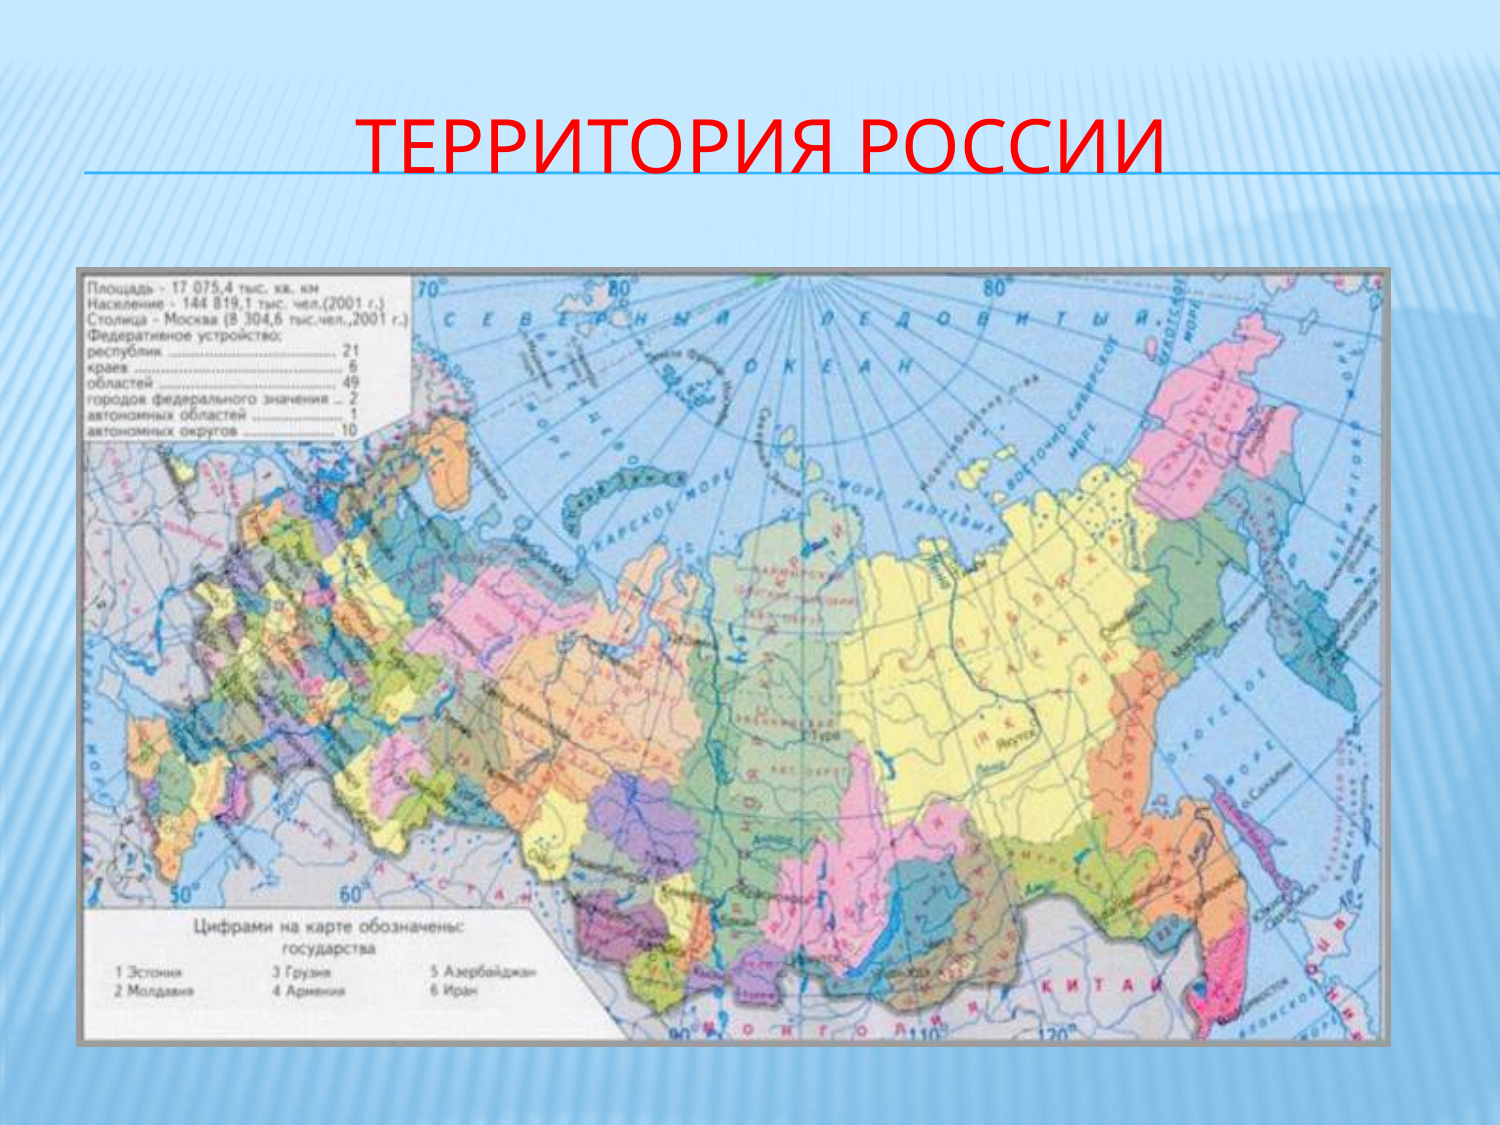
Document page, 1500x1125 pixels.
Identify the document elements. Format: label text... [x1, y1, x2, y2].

picture [76, 266, 1392, 1048]
title Территория России [50, 75, 1475, 213]
